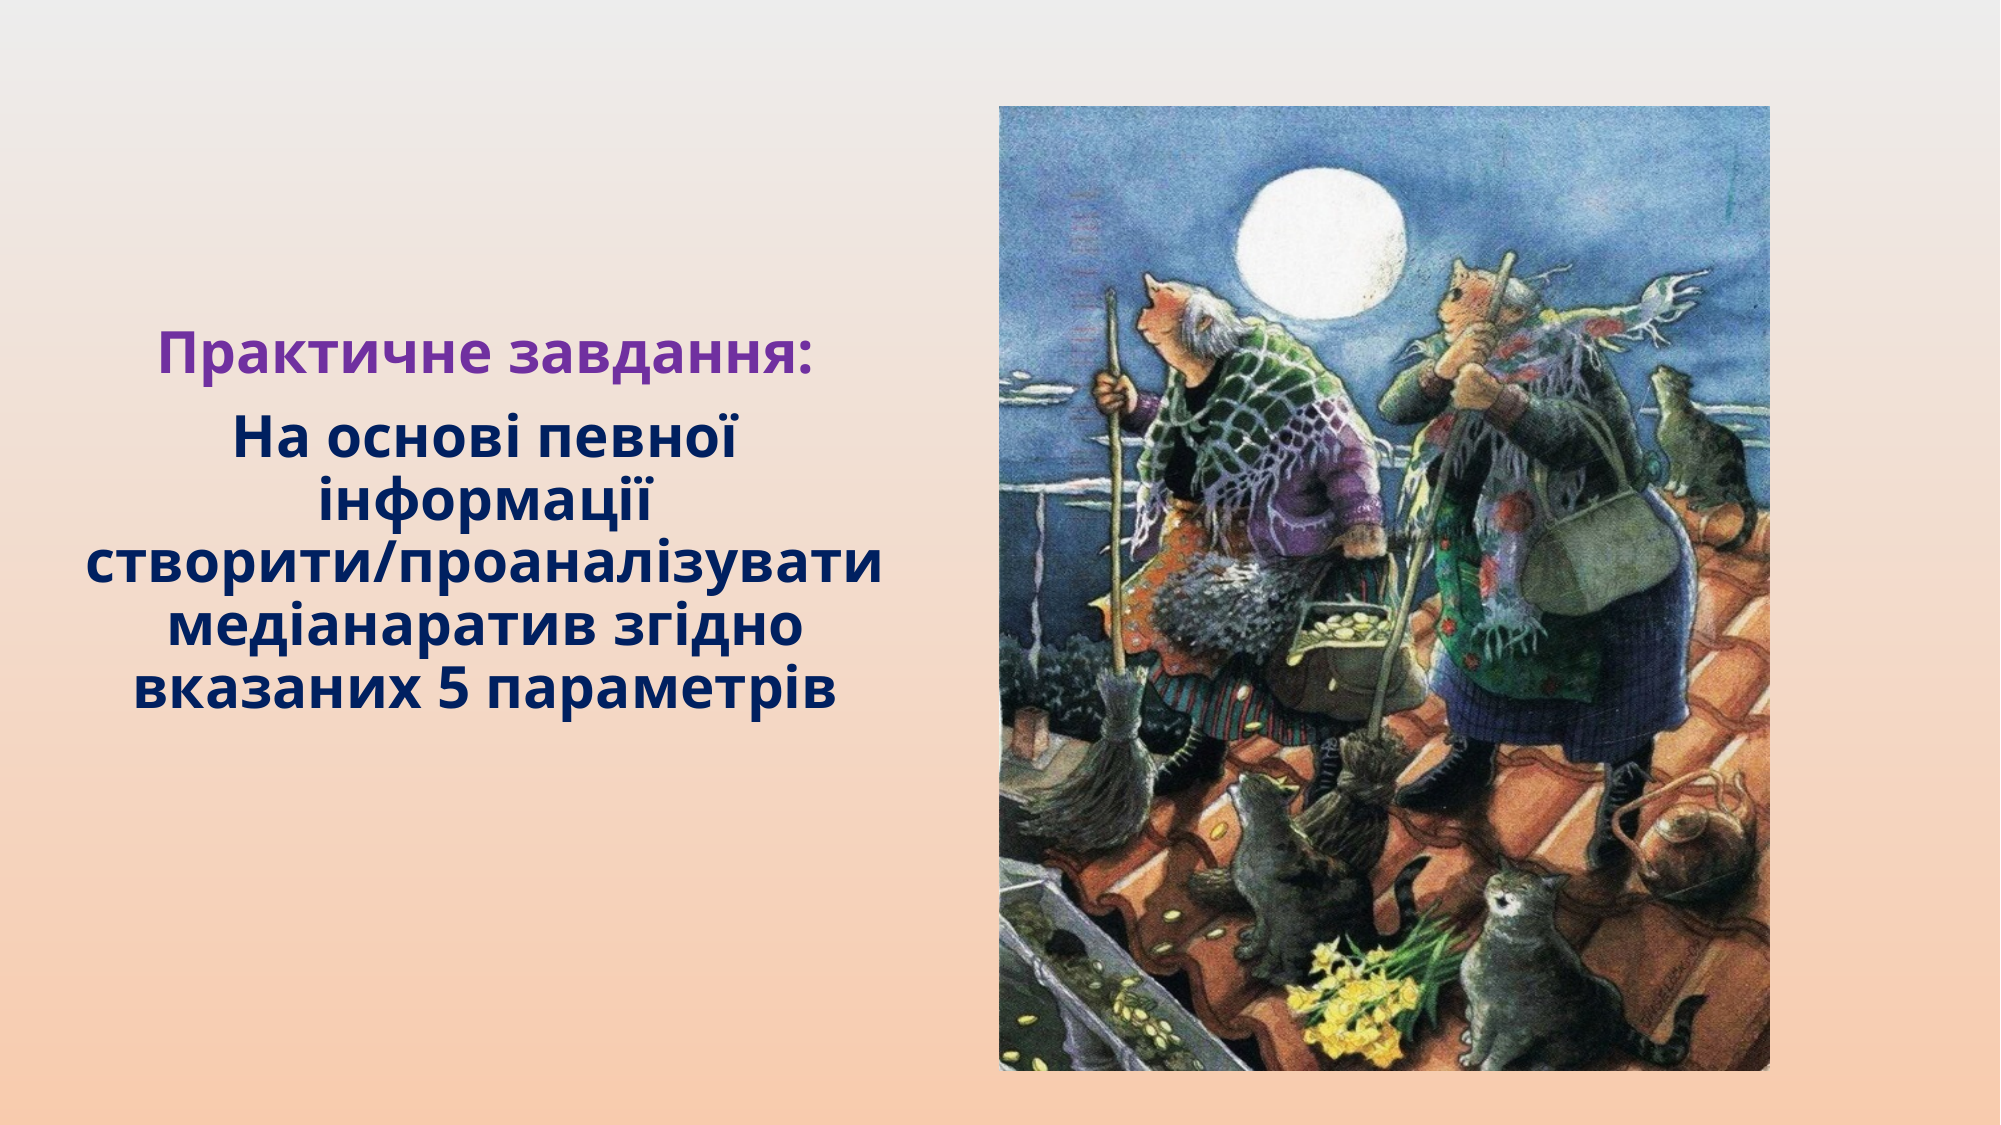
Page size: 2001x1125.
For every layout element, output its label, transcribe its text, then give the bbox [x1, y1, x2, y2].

list Практичне завдання: На основі певної інформації створити/проаналізувати медіанаратив згідно вказаних 5 параметрів [56, 315, 915, 1053]
picture [999, 106, 1770, 1072]
